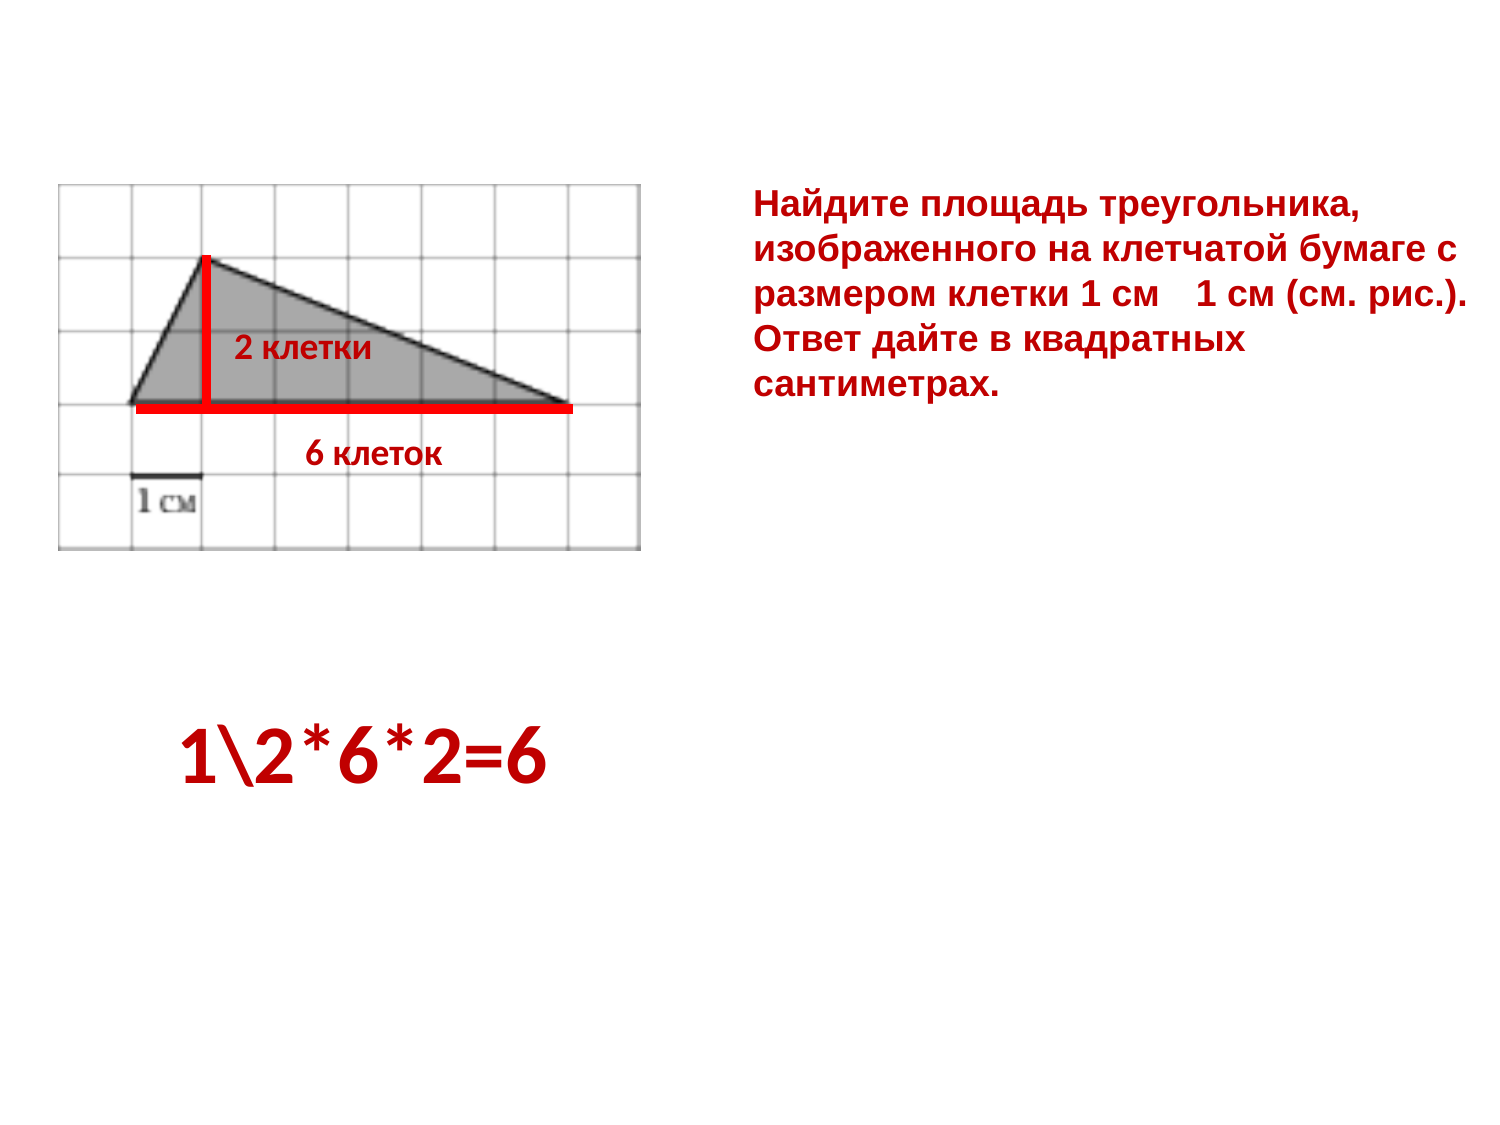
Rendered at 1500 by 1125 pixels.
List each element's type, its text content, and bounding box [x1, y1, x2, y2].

picture [58, 184, 641, 551]
text_box Найдите площадь треугольника, изображенного на клетчатой бумаге с размером клетки 1 см 1 см (см. рис.). Ответ дайте в квадратных сантиметрах. [738, 171, 1500, 412]
text_box 1\2*6*2=6 [161, 692, 563, 808]
